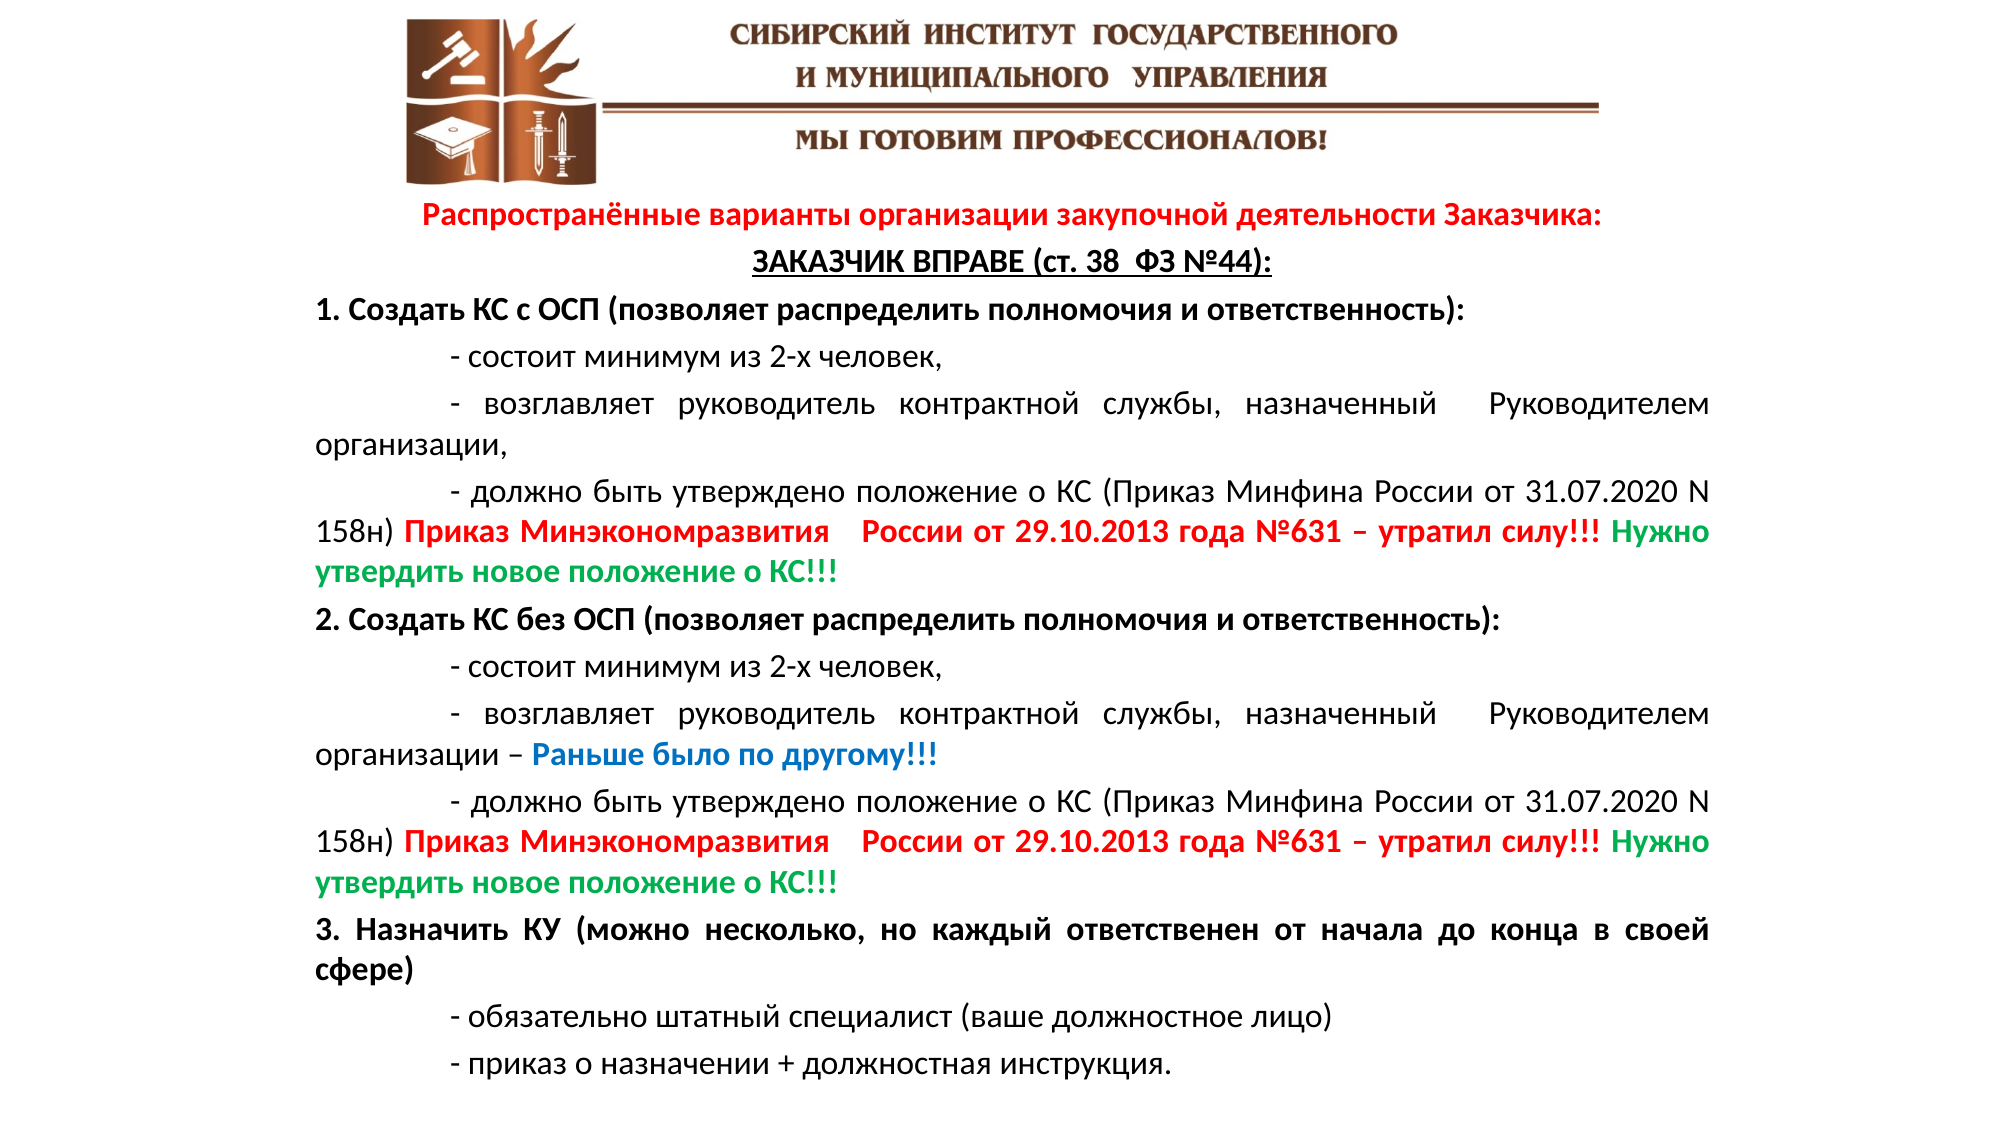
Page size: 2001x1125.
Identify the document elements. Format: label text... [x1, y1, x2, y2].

list Распространённые варианты организации закупочной деятельности Заказчика: ЗАКАЗЧИК ВПРАВЕ (ст. 38 ФЗ №44): 1. Создать КС с ОСП (позволяет распределить полномочия и ответственность): - состоит минимум из 2-х человек, - возглавляет руководитель контрактной службы, назначенный Руководителем организации, - должно быть утверждено положение о КС (Приказ Минфина России от 31.07.2020 N 158н) Приказ Минэкономразвития России от 29.10.2013 года №631 – утратил силу!!! Нужно утвердить новое положение о КС!!! 2. Создать КС без ОСП (позволяет распределить полномочия и ответственность): - состоит минимум из 2-х человек, - возглавляет руководитель контрактной службы, назначенный Руководителем организации – Раньше было по другому!!! - должно быть утверждено положение о КС (Приказ Минфина России от 31.07.2020 N 158н) Приказ Минэкономразвития России от 29.10.2013 года №631 – утратил силу!!! Нужно утвердить новое положение о КС!!! 3. Назначить КУ (можно несколько, но каждый ответственен от начала до конца в своей сфере) - обязательно штатный специалист (ваше должностное лицо) - приказ о назначении + должностная инструкция. [300, 184, 1725, 1094]
picture [405, 18, 1599, 185]
